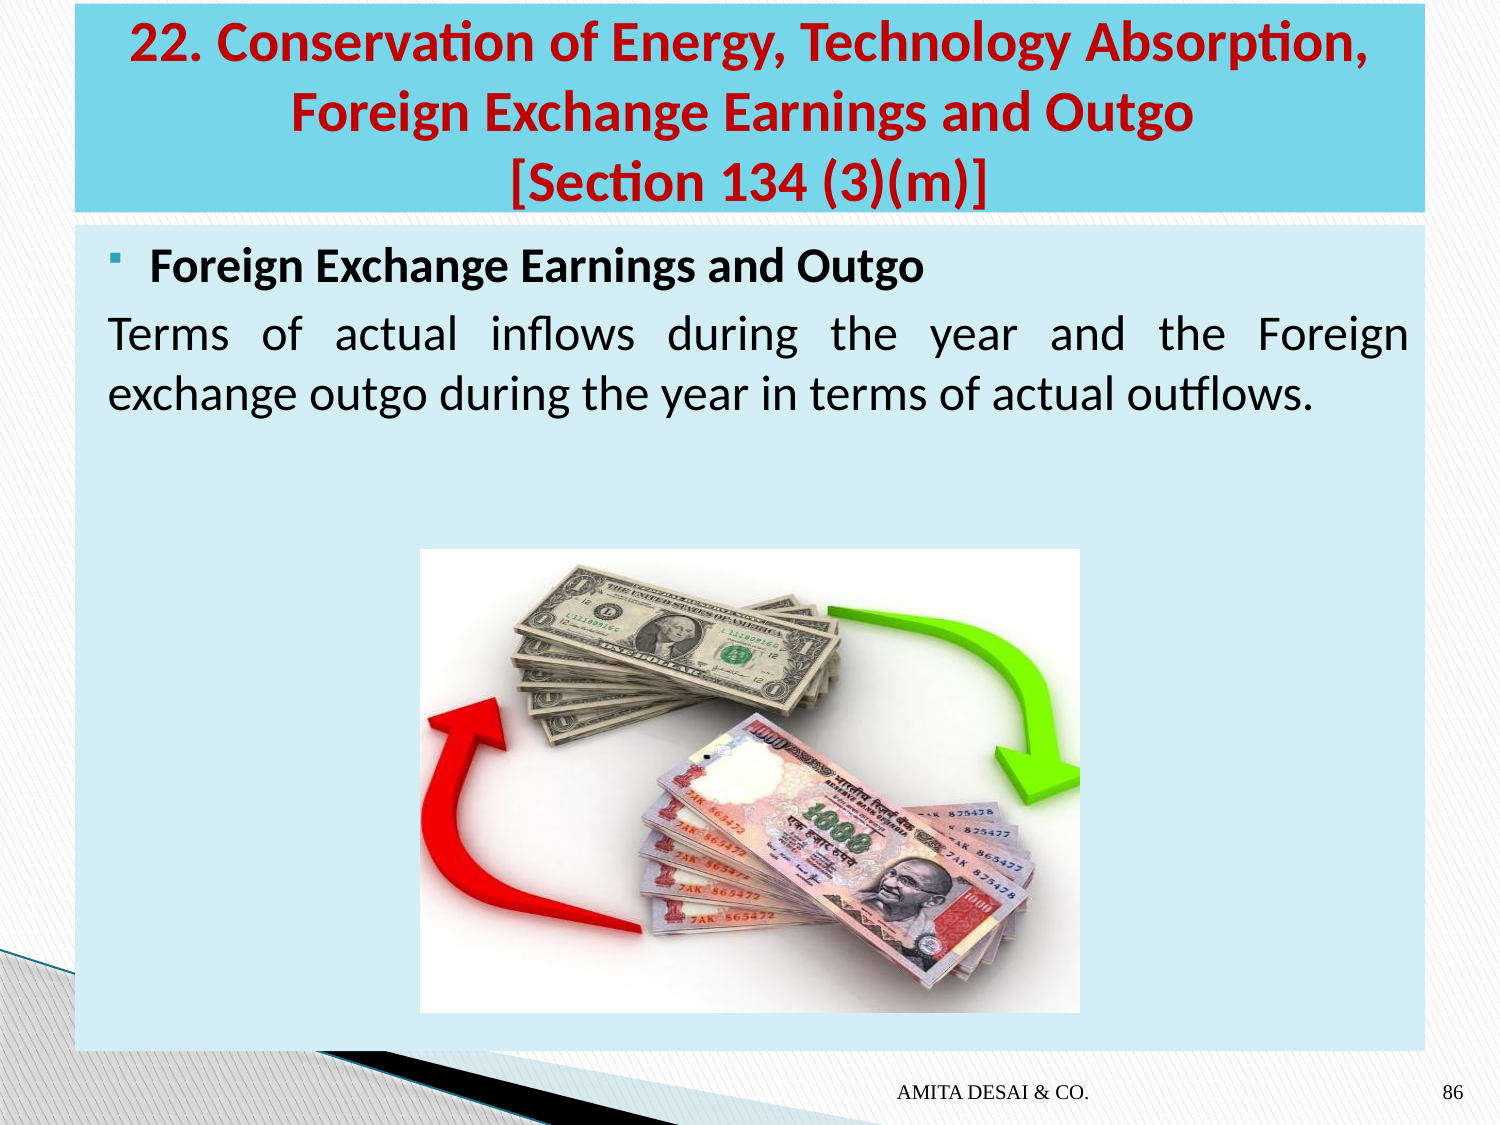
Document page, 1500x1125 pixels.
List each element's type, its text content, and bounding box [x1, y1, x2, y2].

title 22. Conservation of Energy, Technology Absorption, Foreign Exchange Earnings and Outgo [Section 134 (3)(m)] [75, 3, 1425, 213]
footer AMITA DESAI & CO. [718, 1051, 1105, 1112]
picture [420, 549, 1080, 1013]
slide_number 86 [1418, 1051, 1479, 1112]
list Foreign Exchange Earnings and Outgo Terms of actual inflows during the year and the Foreign exchange outgo during the year in terms of actual outflows. [75, 224, 1425, 1052]
